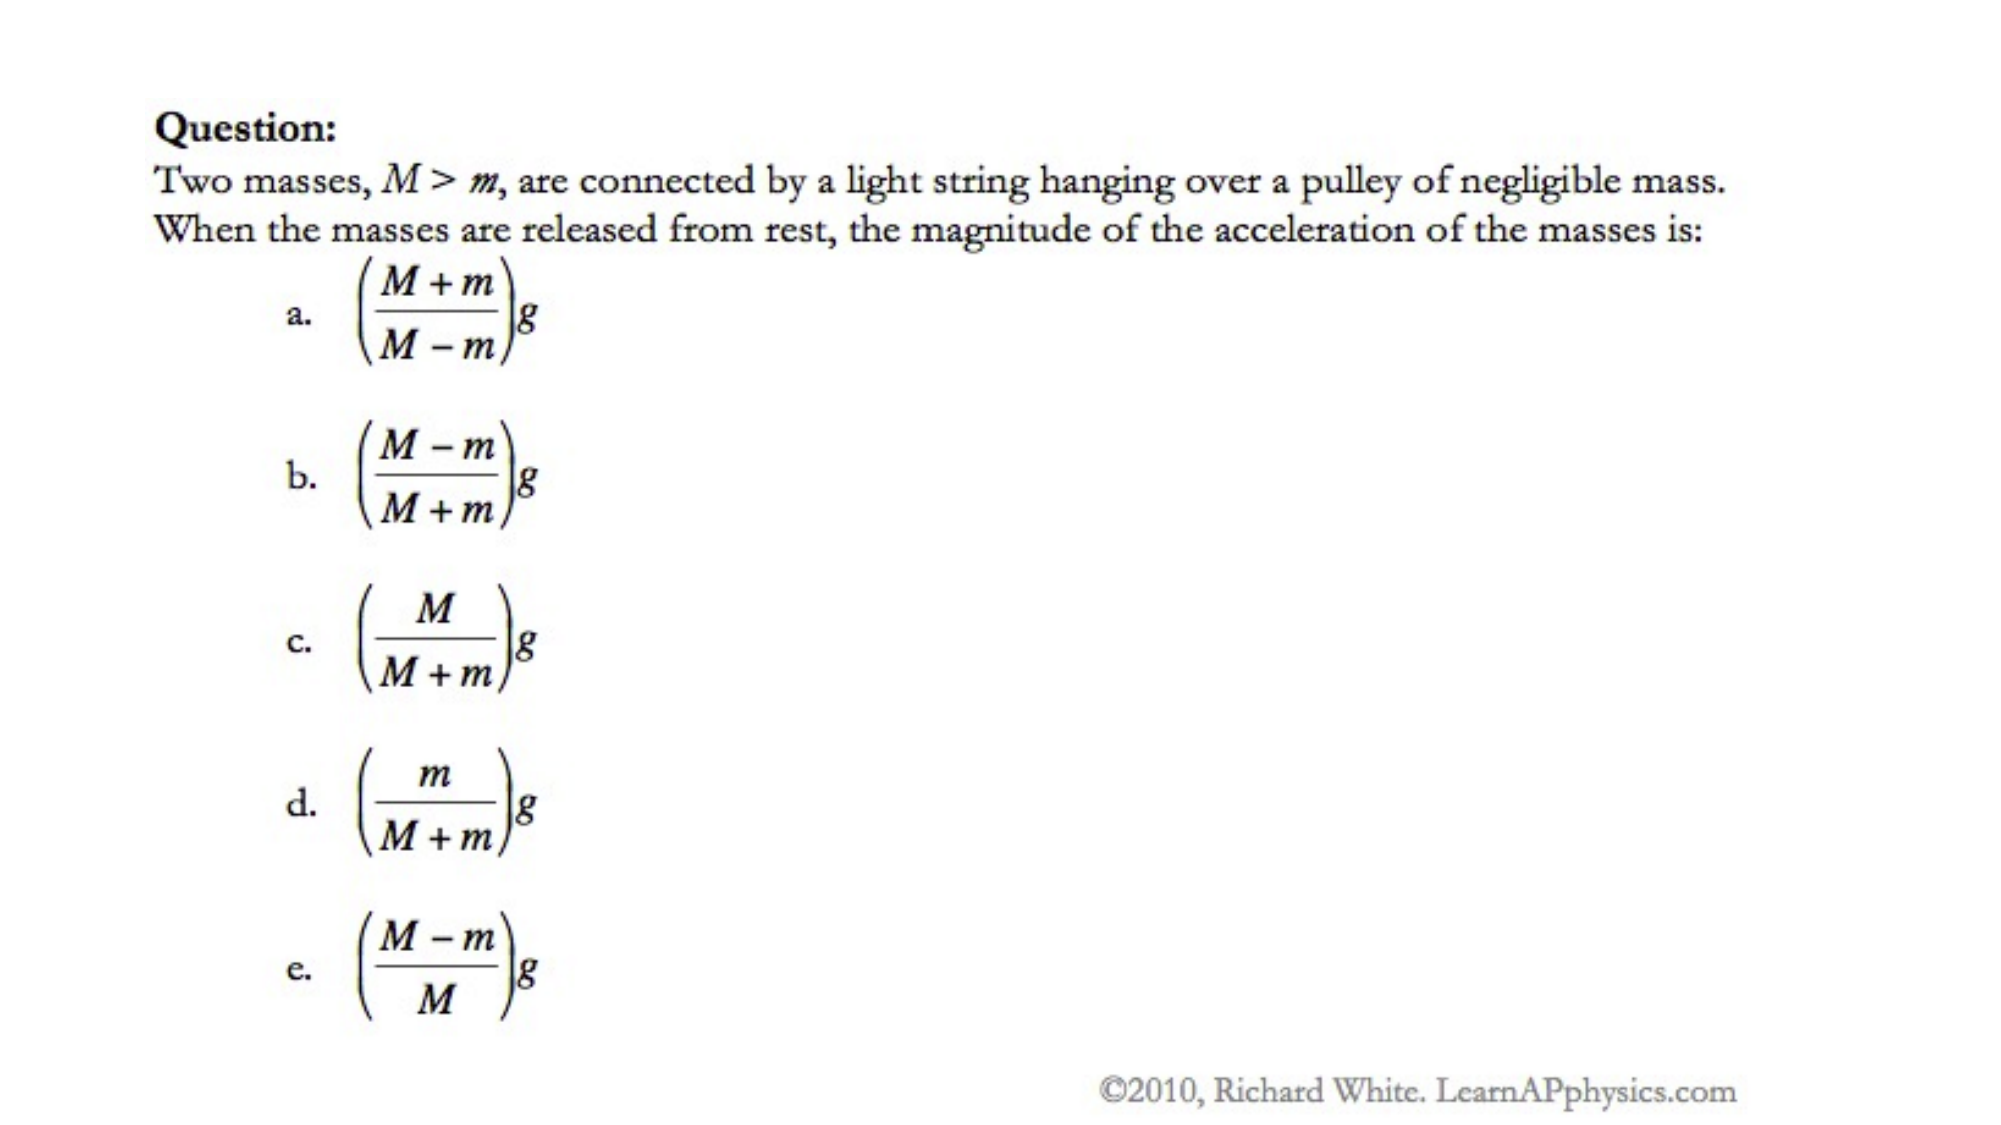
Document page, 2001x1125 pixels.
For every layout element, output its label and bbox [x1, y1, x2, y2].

list [145, 98, 1755, 1125]
